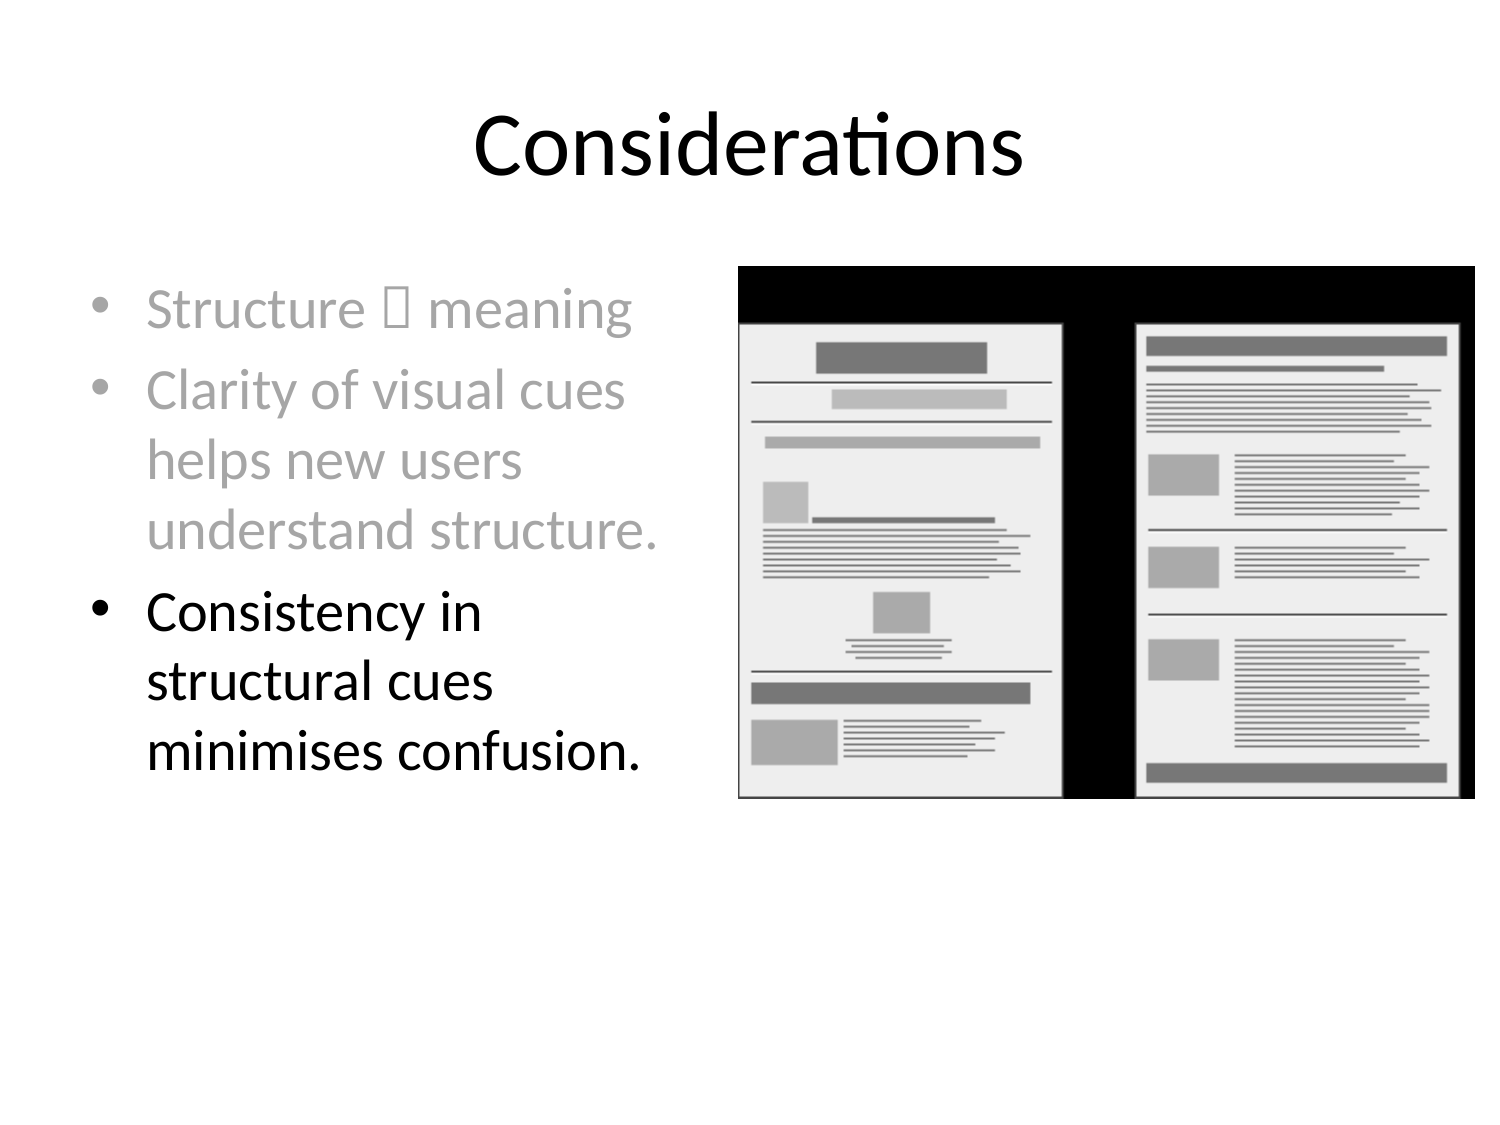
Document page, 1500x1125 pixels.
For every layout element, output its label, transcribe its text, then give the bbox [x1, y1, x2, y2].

title Considerations [75, 45, 1425, 233]
list Structure  meaning Clarity of visual cues helps new users understand structure. Consistency in structural cues minimises confusion. [75, 262, 738, 1005]
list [737, 266, 1476, 799]
